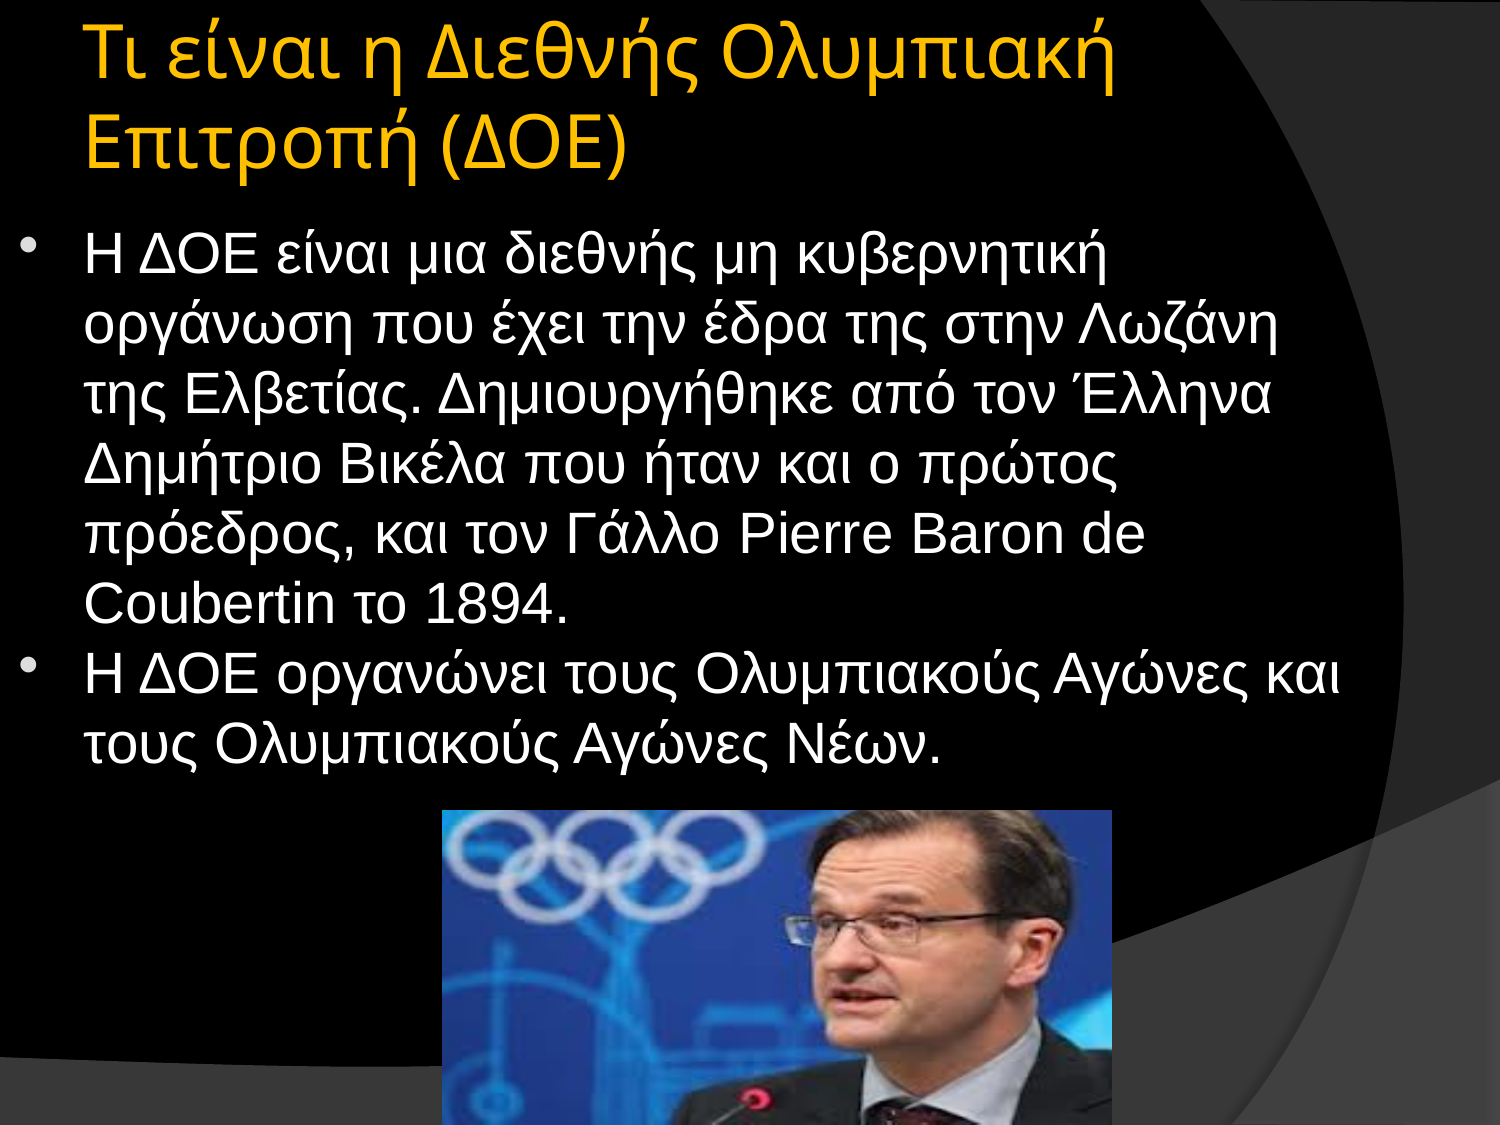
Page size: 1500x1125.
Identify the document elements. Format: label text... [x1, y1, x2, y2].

subtitle Η ΔΟΕ είναι μια διεθνής μη κυβερνητική οργάνωση που έχει την έδρα της στην Λωζάνη της Ελβετίας. Δημιουργήθηκε από τον Έλληνα Δημήτριο Βικέλα που ήταν και ο πρώτος πρόεδρος, και τον Γάλλο Pierre Baron de Coubertin το 1894. Η ΔΟΕ οργανώνει τους Ολυμπιακούς Αγώνες και τους Ολυμπιακούς Αγώνες Νέων. [0, 208, 1382, 496]
picture [442, 810, 1112, 1125]
title Τι είναι η Διεθνής Ολυμπιακή Επιτροπή (ΔΟΕ) [75, 45, 1301, 208]
